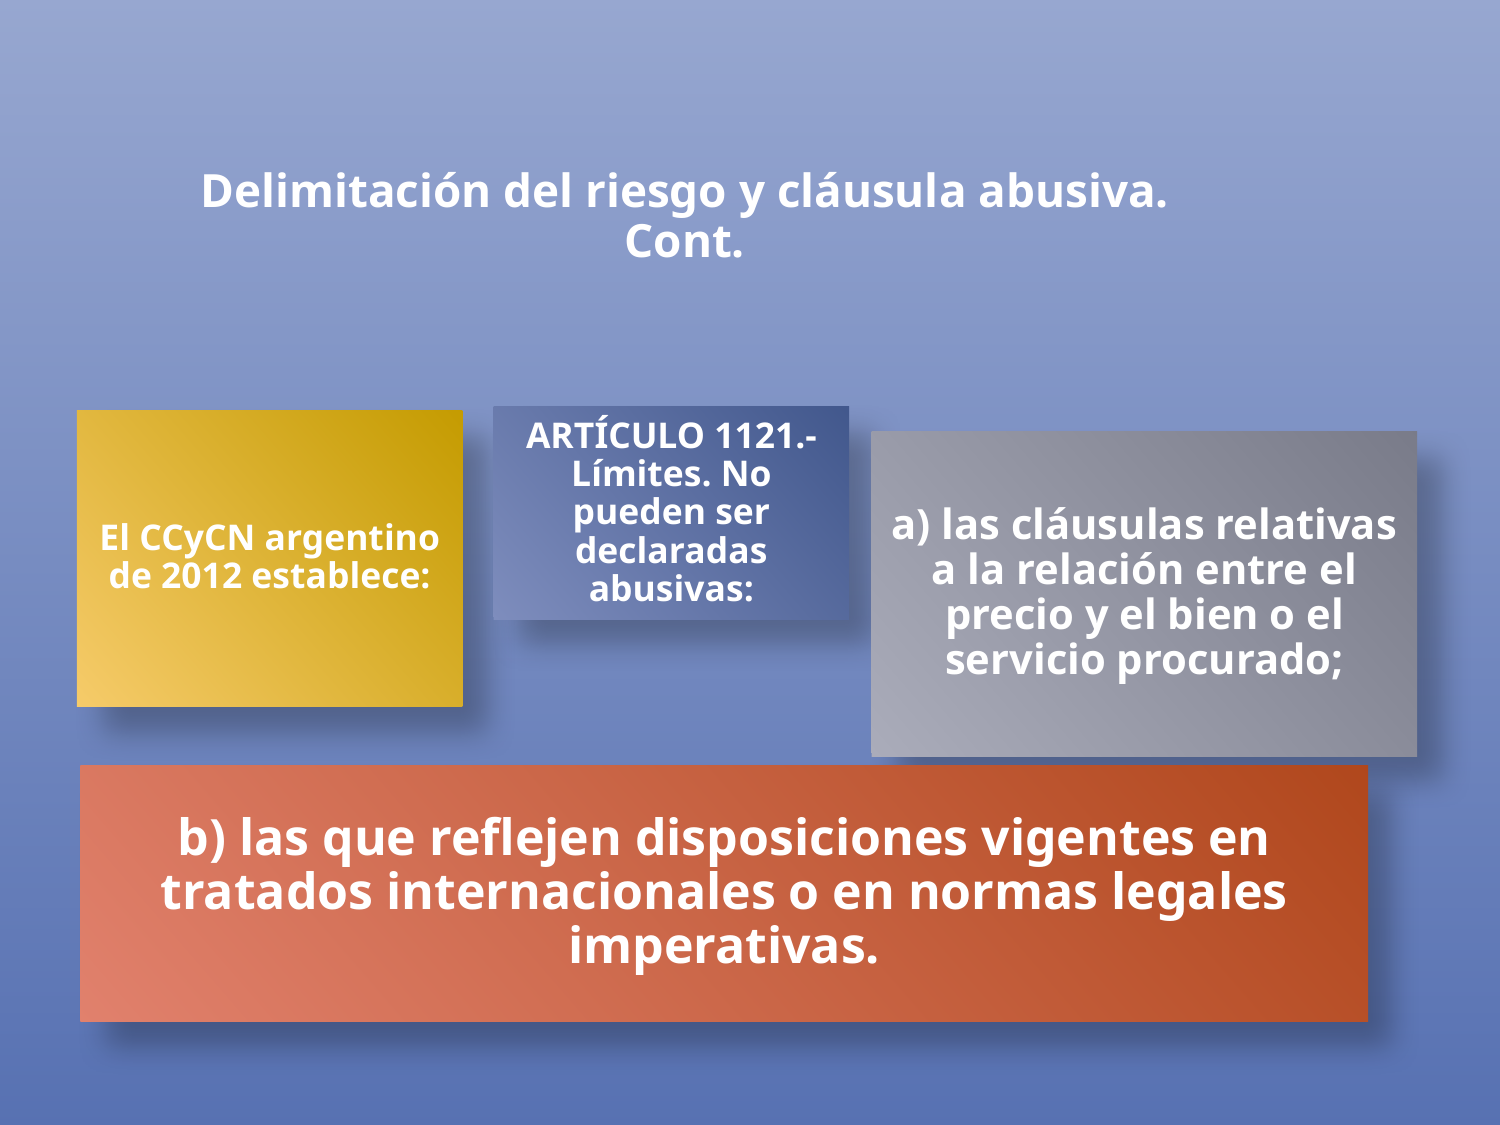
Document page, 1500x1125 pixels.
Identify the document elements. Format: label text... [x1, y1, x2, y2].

title Delimitación del riesgo y cláusula abusiva. Cont. [142, 159, 1228, 276]
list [76, 337, 1436, 1071]
